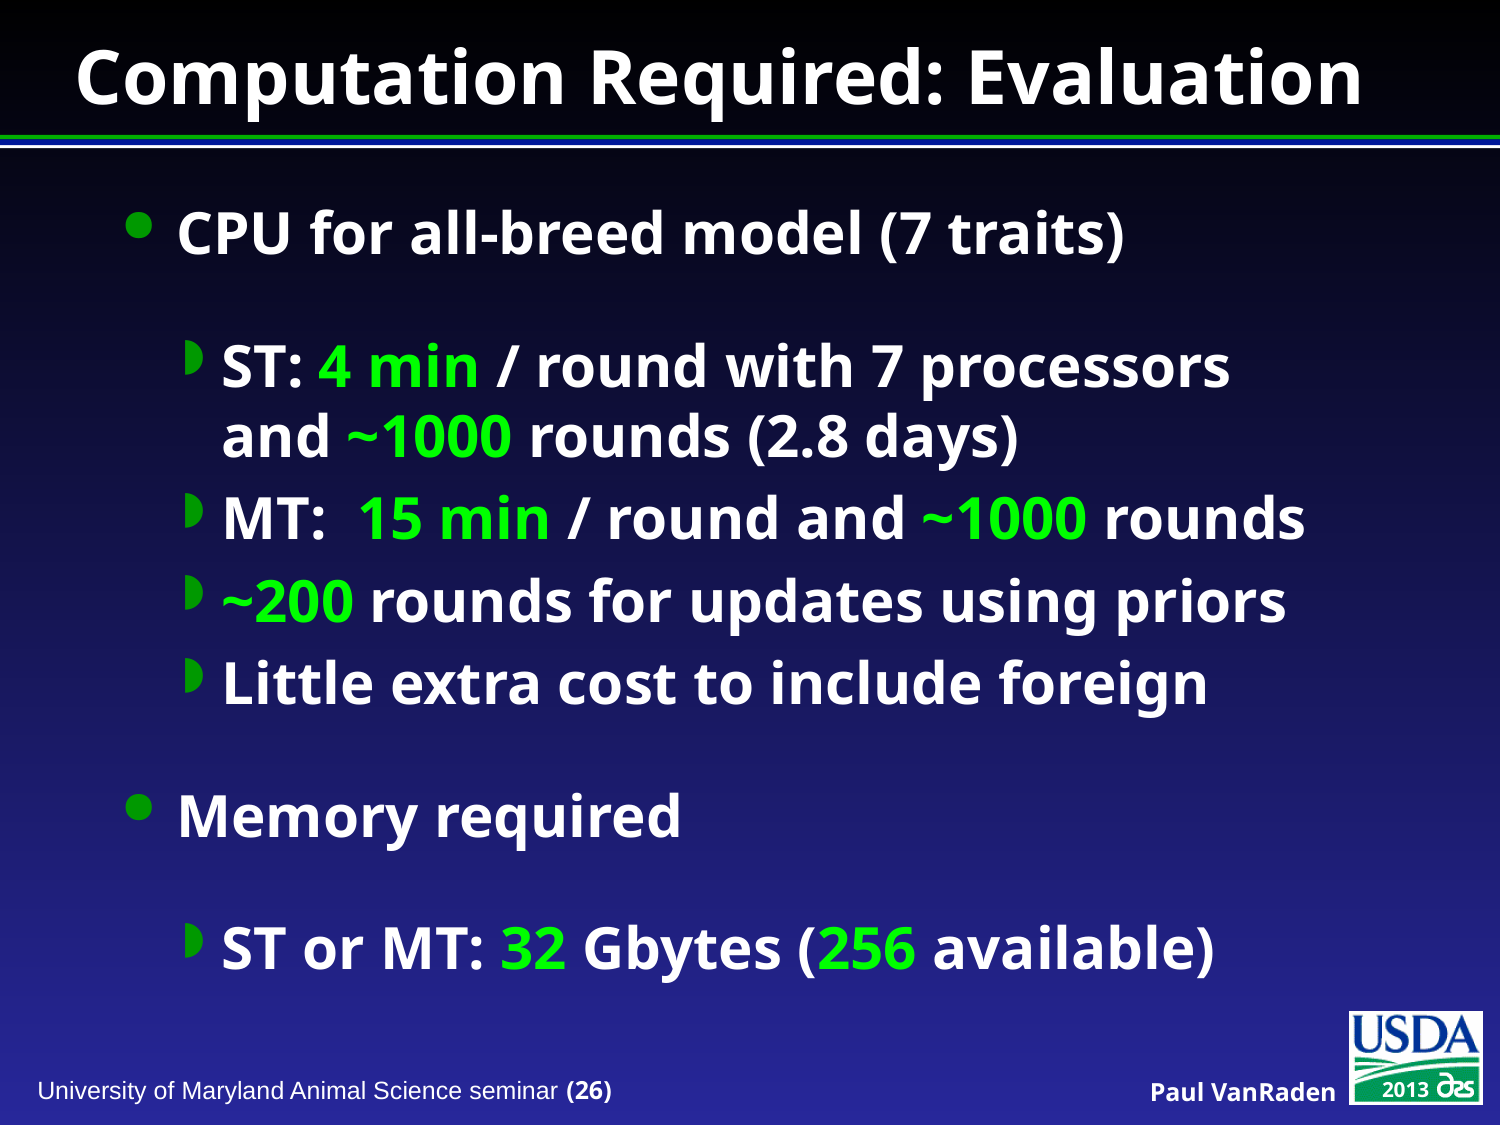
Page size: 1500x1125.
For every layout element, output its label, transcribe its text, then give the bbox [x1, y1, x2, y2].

picture [1349, 1011, 1483, 1105]
list CPU for all-breed model (7 traits) ST: 4 min / round with 7 processors and ~1000 rounds (2.8 days) MT: 15 min / round and ~1000 rounds ~200 rounds for updates using priors Little extra cost to include foreign Memory required ST or MT: 32 Gbytes (256 available) [123, 196, 1350, 990]
title Computation Required: Evaluation [74, 29, 1425, 121]
